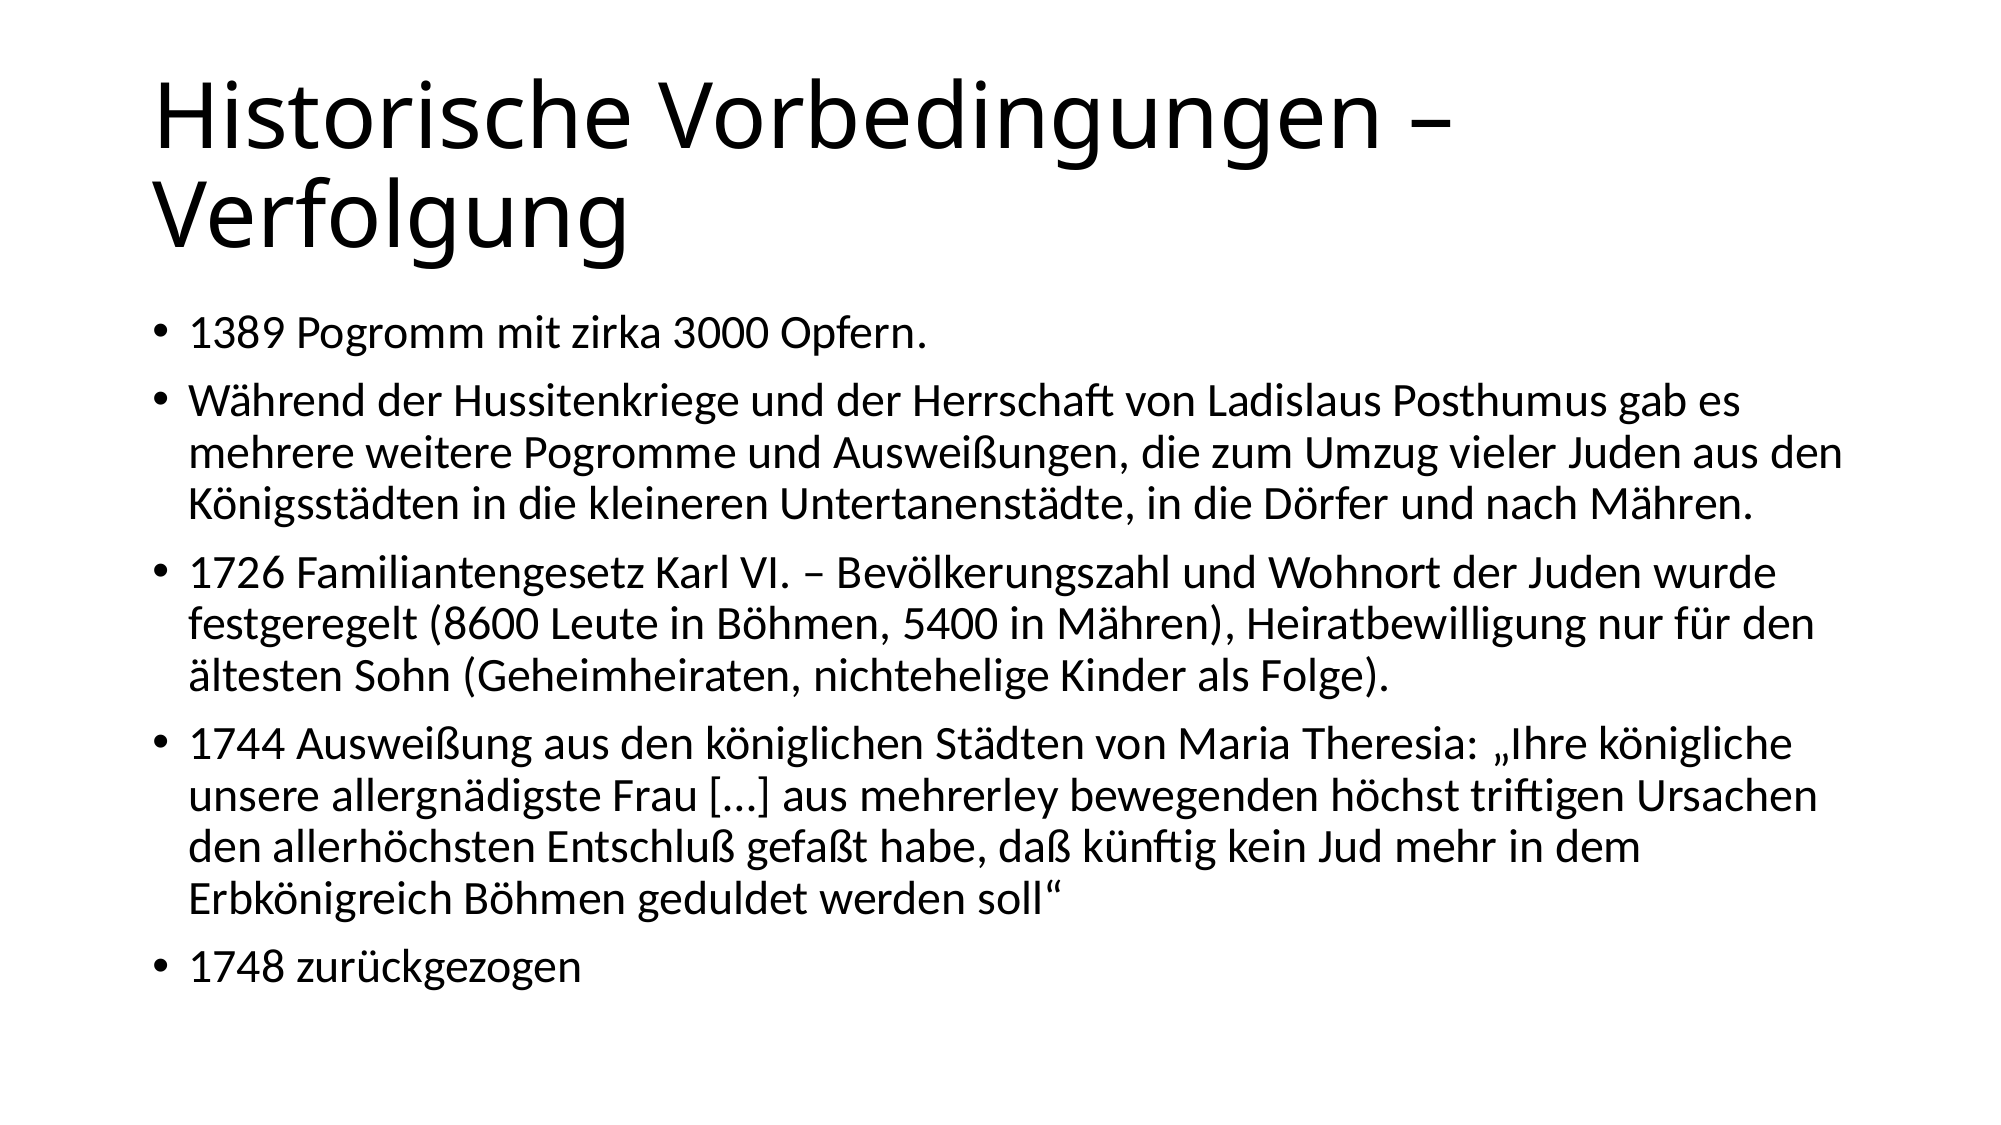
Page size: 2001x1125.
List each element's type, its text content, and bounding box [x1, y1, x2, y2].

list 1389 Pogromm mit zirka 3000 Opfern. Während der Hussitenkriege und der Herrschaft von Ladislaus Posthumus gab es mehrere weitere Pogromme und Ausweißungen, die zum Umzug vieler Juden aus den Königsstädten in die kleineren Untertanenstädte, in die Dörfer und nach Mähren. 1726 Familiantengesetz Karl VI. – Bevölkerungszahl und Wohnort der Juden wurde festgeregelt (8600 Leute in Böhmen, 5400 in Mähren), Heiratbewilligung nur für den ältesten Sohn (Geheimheiraten, nichtehelige Kinder als Folge). 1744 Ausweißung aus den königlichen Städten von Maria Theresia: „Ihre königliche unsere allergnädigste Frau […] aus mehrerley bewegenden höchst triftigen Ursachen den allerhöchsten Entschluß gefaßt habe, daß künftig kein Jud mehr in dem Erbkönigreich Böhmen geduldet werden soll“ 1748 zurückgezogen [137, 299, 1863, 1014]
title Historische Vorbedingungen – Verfolgung [137, 59, 1863, 278]
